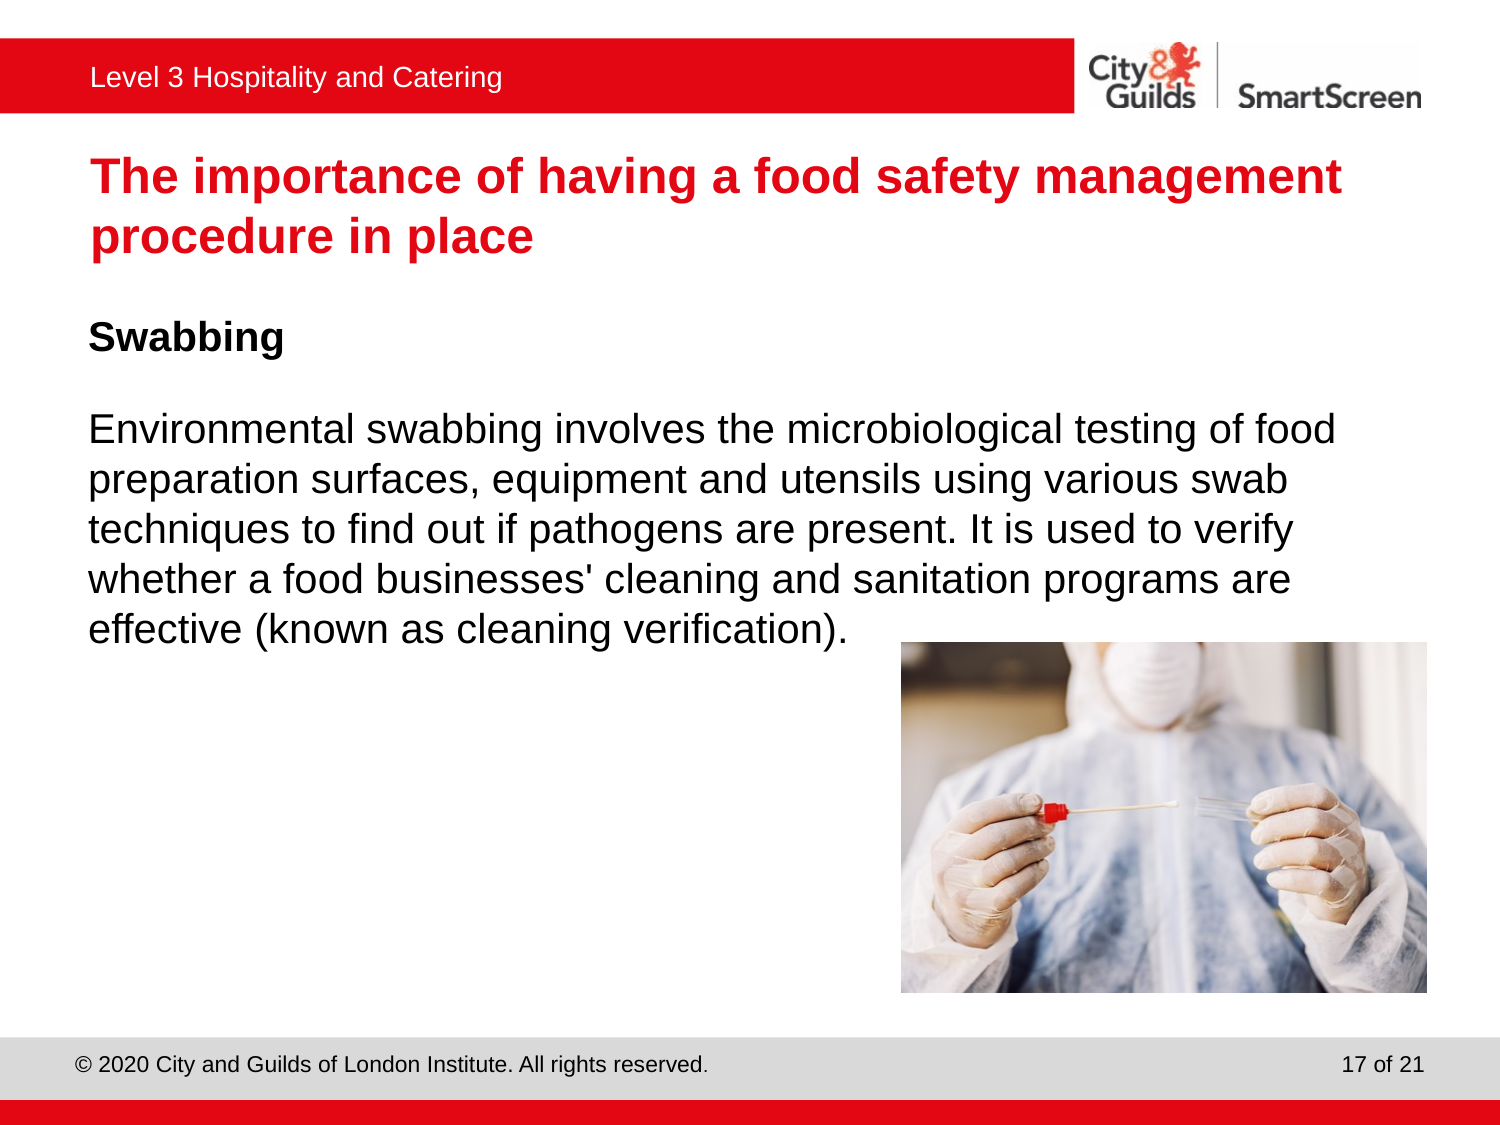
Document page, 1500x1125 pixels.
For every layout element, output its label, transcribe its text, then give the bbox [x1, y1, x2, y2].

picture [1089, 42, 1421, 108]
title The importance of having a food safety management procedure in place [74, 172, 1424, 236]
picture [900, 642, 1427, 994]
list Swabbing Environmental swabbing involves the microbiological testing of food preparation surfaces, equipment and utensils using various swab techniques to find out if pathogens are present. It is used to verify whether a food businesses' cleaning and sanitation programs are effective (known as cleaning verification). [72, 302, 1424, 1084]
